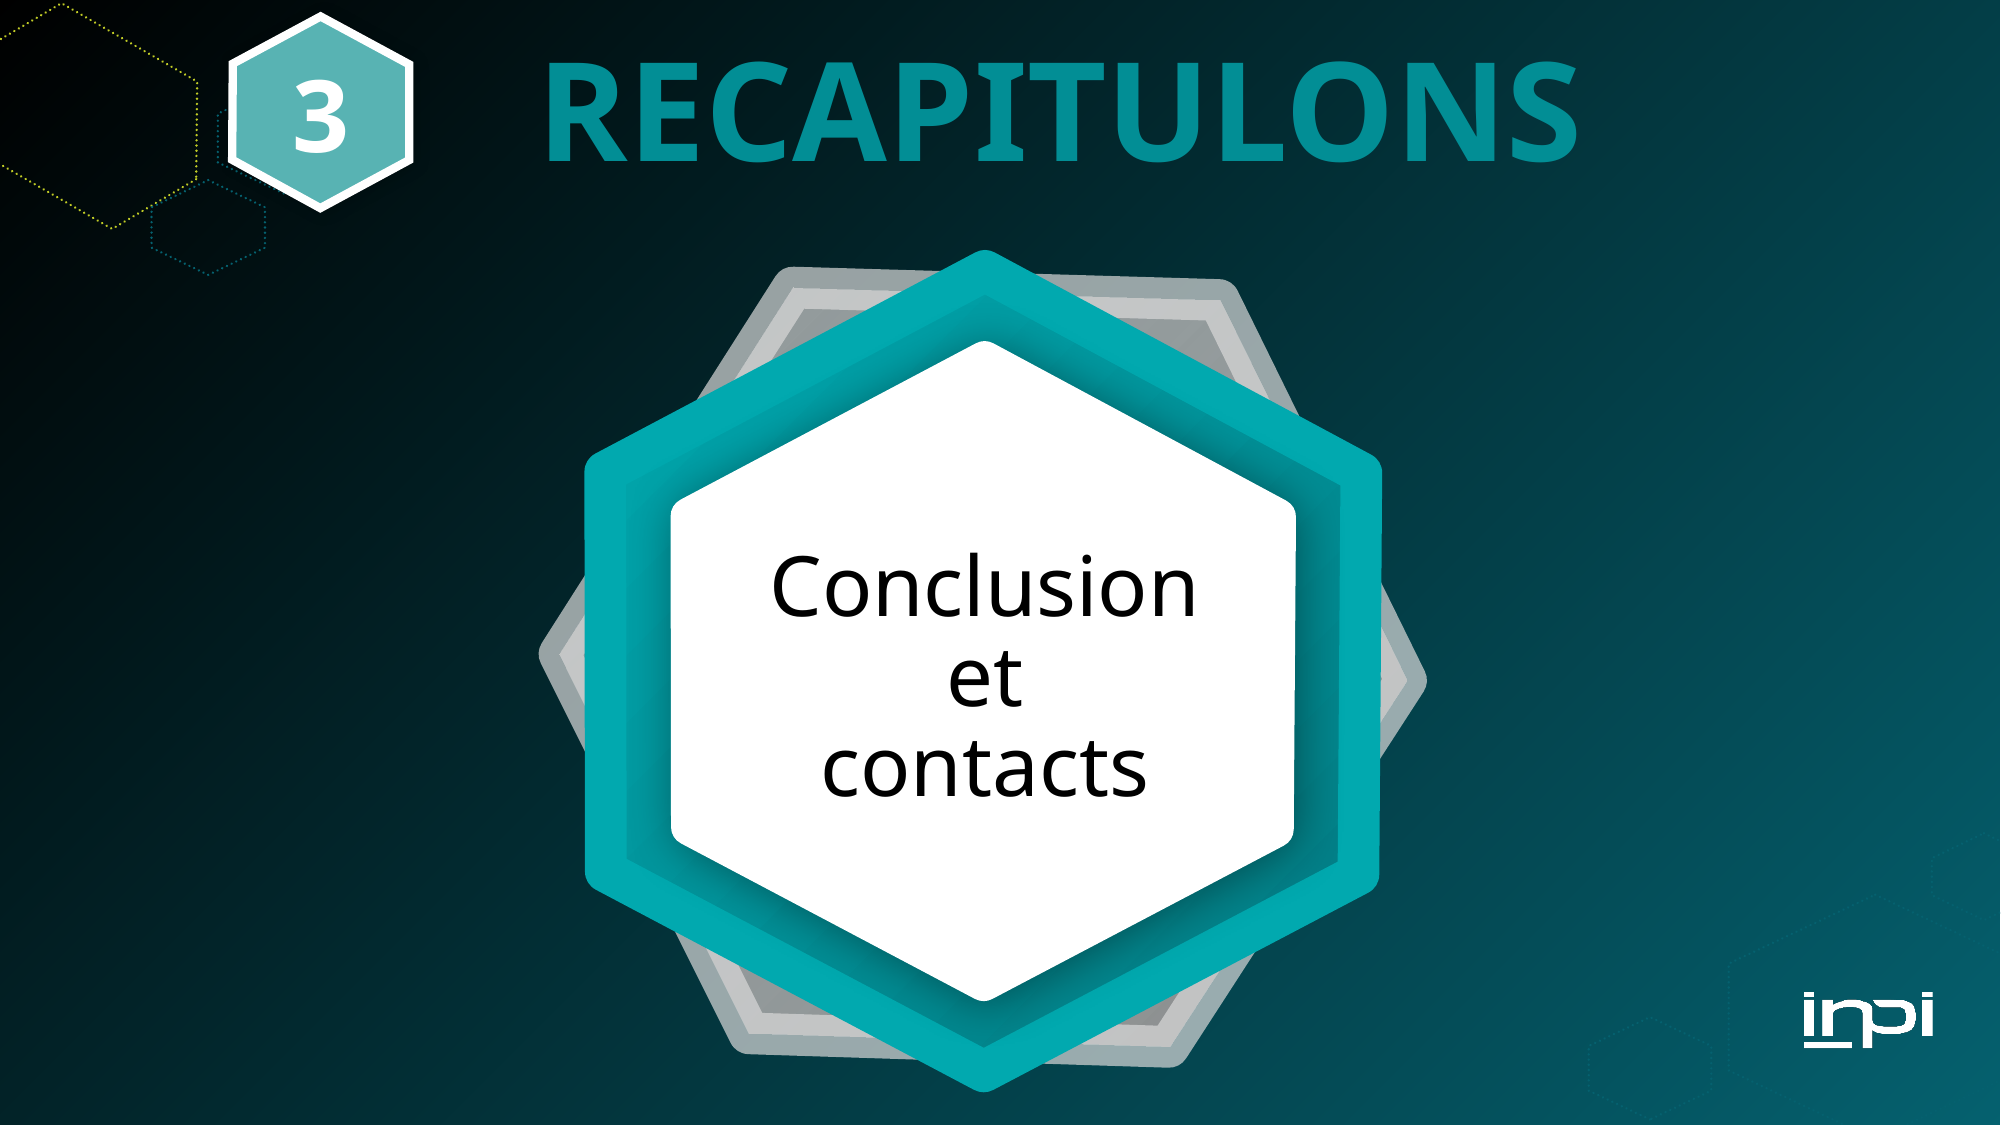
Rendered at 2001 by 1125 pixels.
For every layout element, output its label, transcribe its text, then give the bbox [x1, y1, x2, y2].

text_box RECAPITULONS [523, 16, 1893, 197]
title Conclusion et contacts [739, 537, 1230, 823]
text_box 3 [231, 15, 411, 210]
picture [1770, 967, 1965, 1073]
